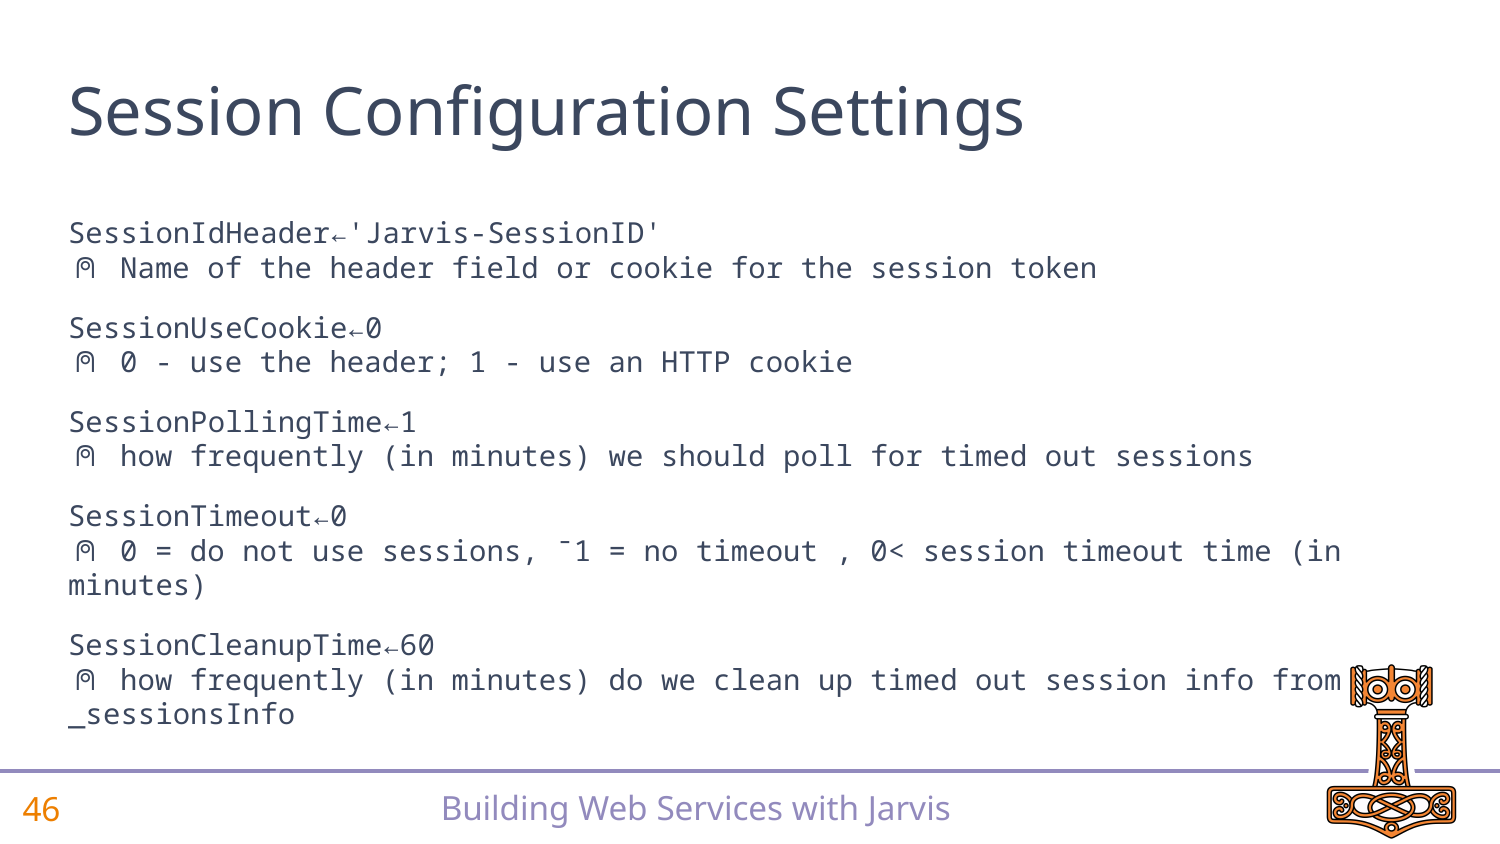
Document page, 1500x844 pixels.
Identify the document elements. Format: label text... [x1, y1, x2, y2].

picture [1320, 655, 1461, 844]
list SessionIdHeader←'Jarvis-SessionID' ⍝ Name of the header field or cookie for the session token SessionUseCookie←0 ⍝ 0 - use the header; 1 - use an HTTP cookie SessionPollingTime←1 ⍝ how frequently (in minutes) we should poll for timed out sessions SessionTimeout←0 ⍝ 0 = do not use sessions, ¯1 = no timeout , 0< session timeout time (in minutes) SessionCleanupTime←60 ⍝ how frequently (in minutes) do we clean up timed out session info from _sessionsInfo [53, 207, 1447, 740]
title Session Configuration Settings [53, 43, 1203, 157]
